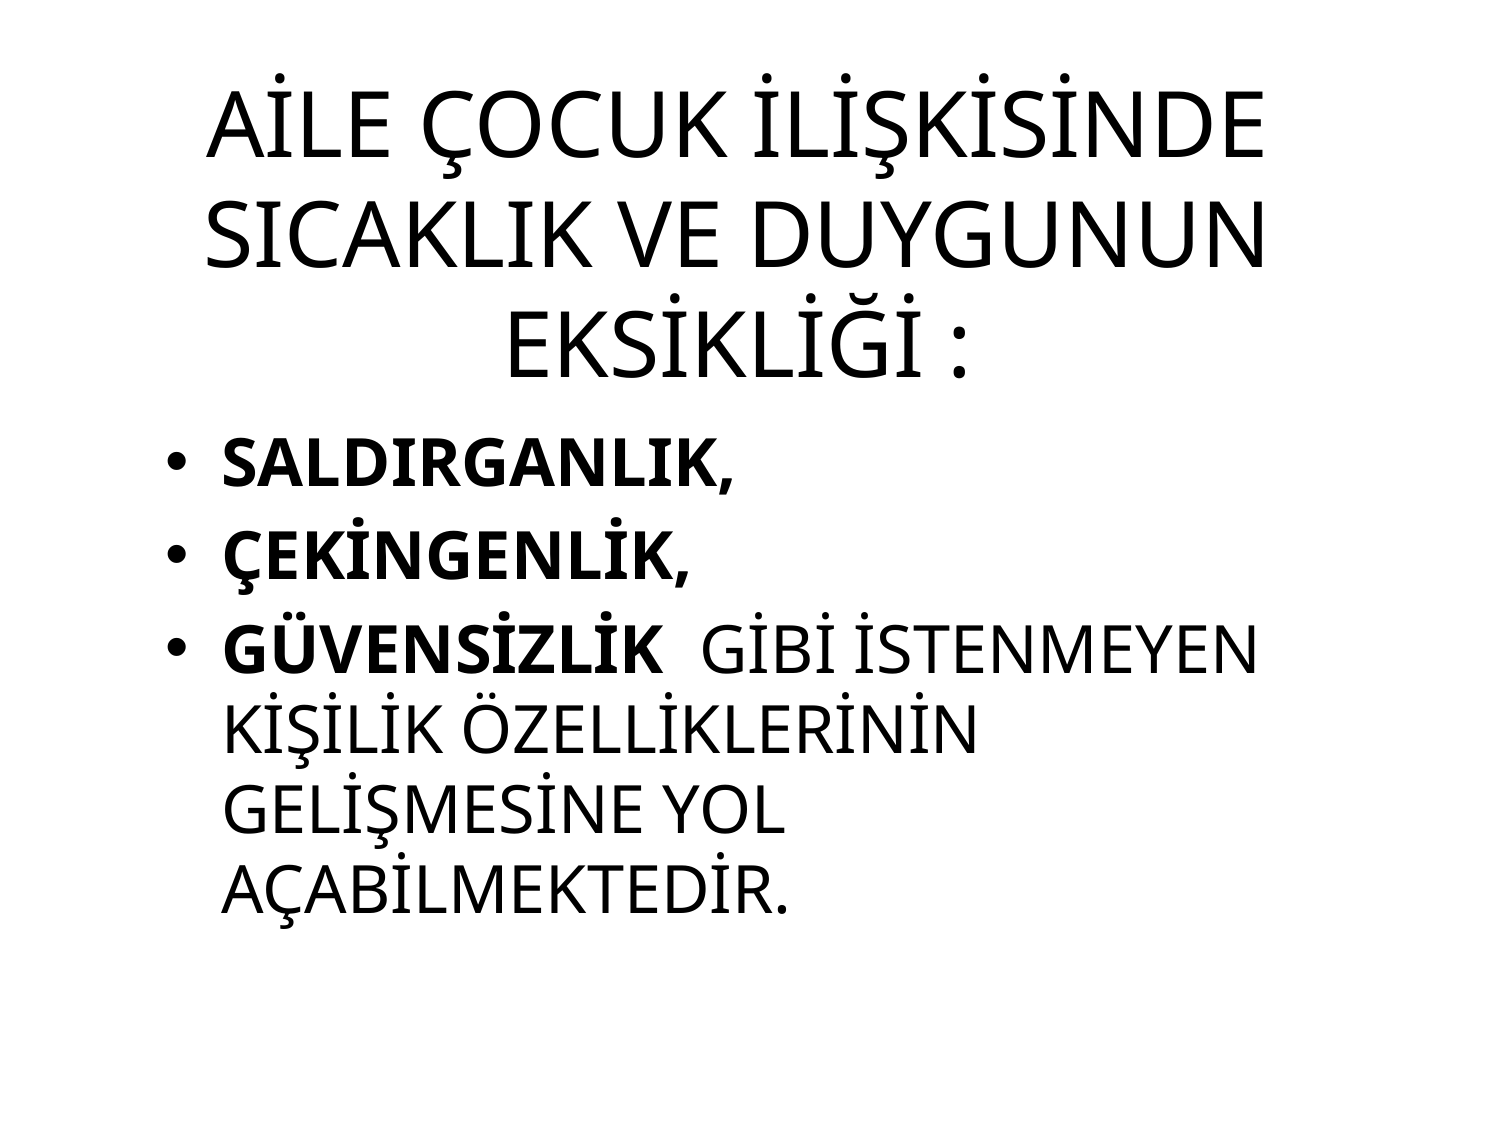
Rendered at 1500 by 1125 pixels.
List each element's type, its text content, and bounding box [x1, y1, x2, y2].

title AİLE ÇOCUK İLİŞKİSİNDE SICAKLIK VE DUYGUNUN EKSİKLİĞİ : [37, 58, 1438, 404]
list SALDIRGANLIK, ÇEKİNGENLİK, GÜVENSİZLİK GİBİ İSTENMEYEN KİŞİLİK ÖZELLİKLERİNİN GELİŞMESİNE YOL AÇABİLMEKTEDİR. [150, 412, 1388, 1000]
